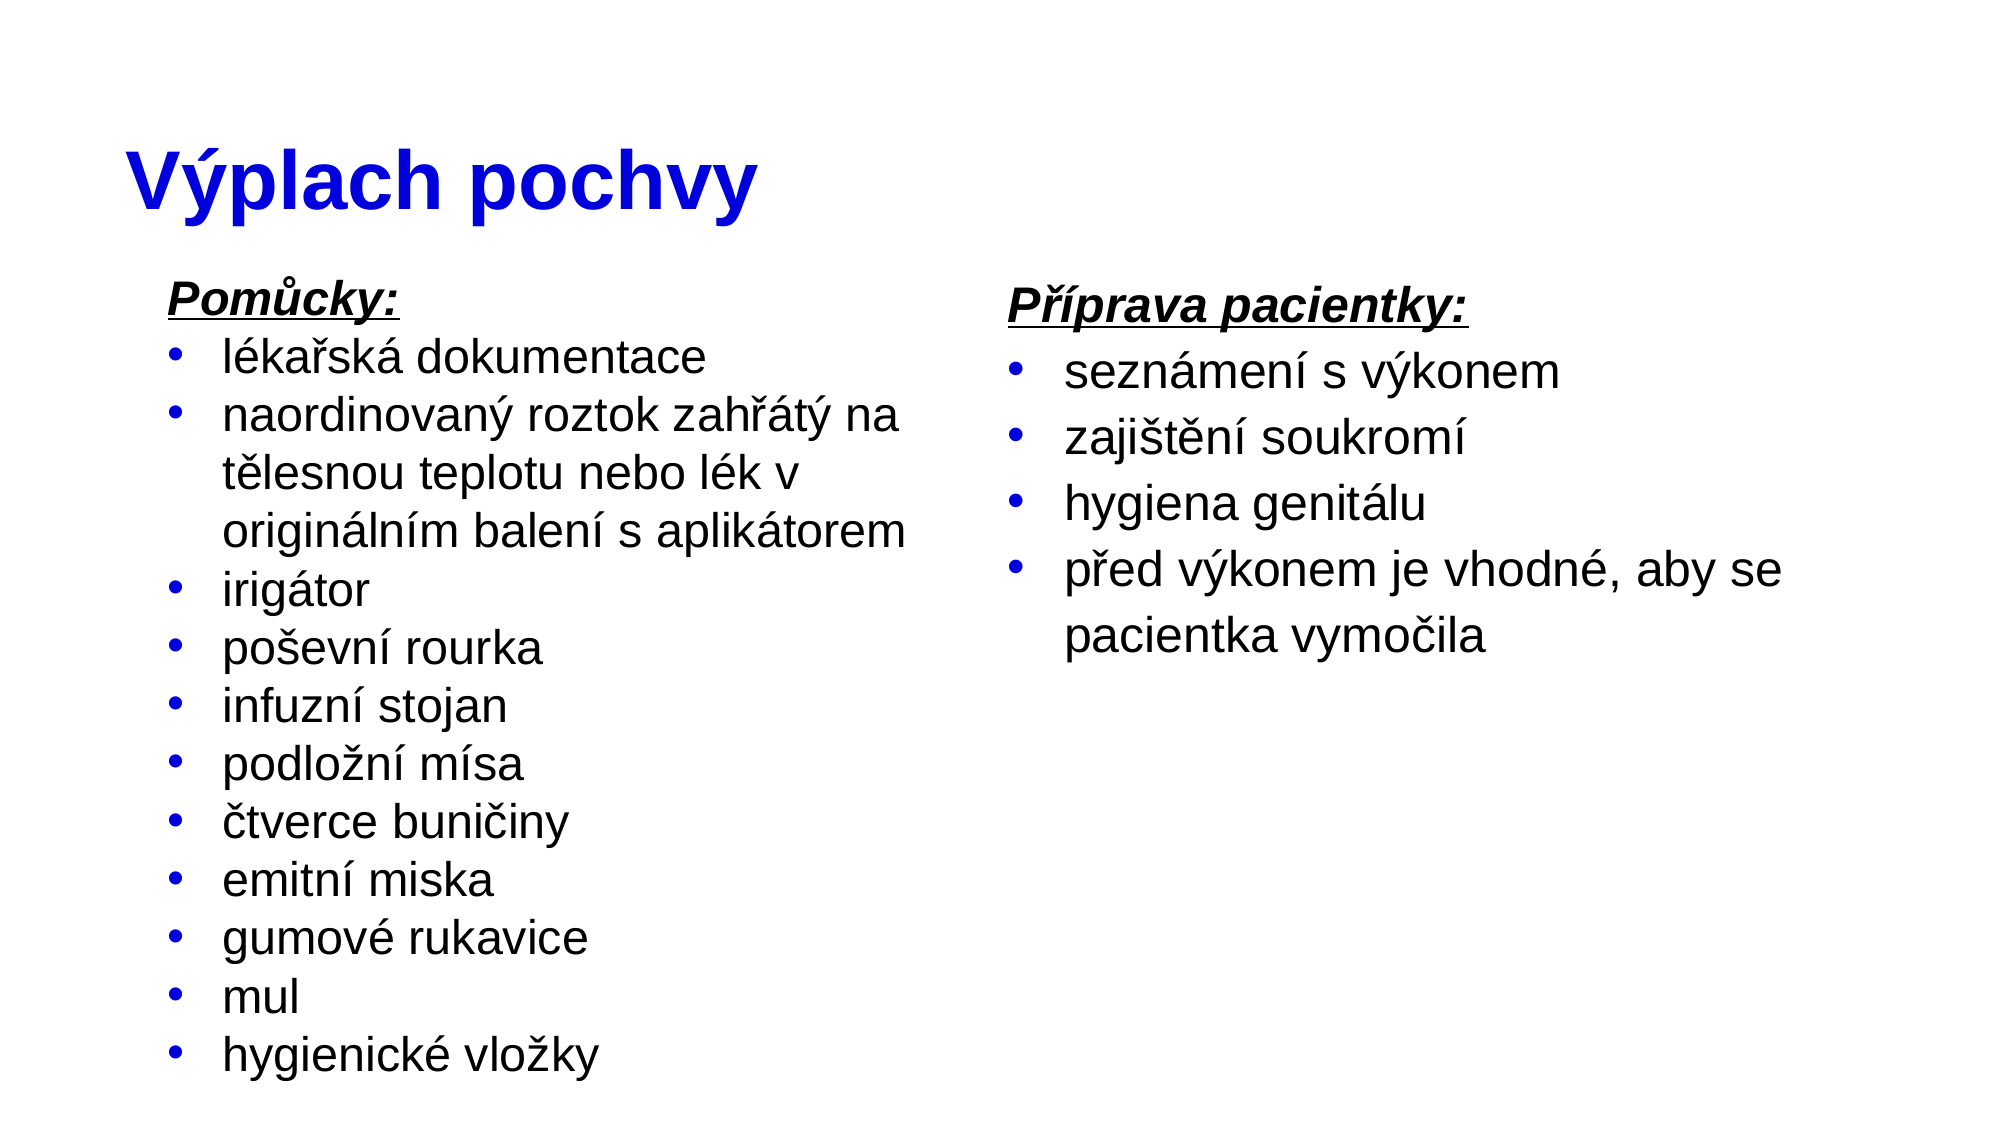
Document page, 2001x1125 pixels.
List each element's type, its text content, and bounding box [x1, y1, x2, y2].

list Příprava pacientky: seznámení s výkonem zajištění soukromí hygiena genitálu před výkonem je vhodné, aby se pacientka vymočila [1007, 266, 1818, 927]
list Pomůcky: lékařská dokumentace naordinovaný roztok zahřátý na tělesnou teplotu nebo lék v originálním balení s aplikátorem irigátor poševní rourka infuzní stojan podložní mísa čtverce buničiny emitní miska gumové rukavice mul hygienické vložky [167, 266, 978, 1089]
title Výplach pochvy [125, 142, 1776, 381]
